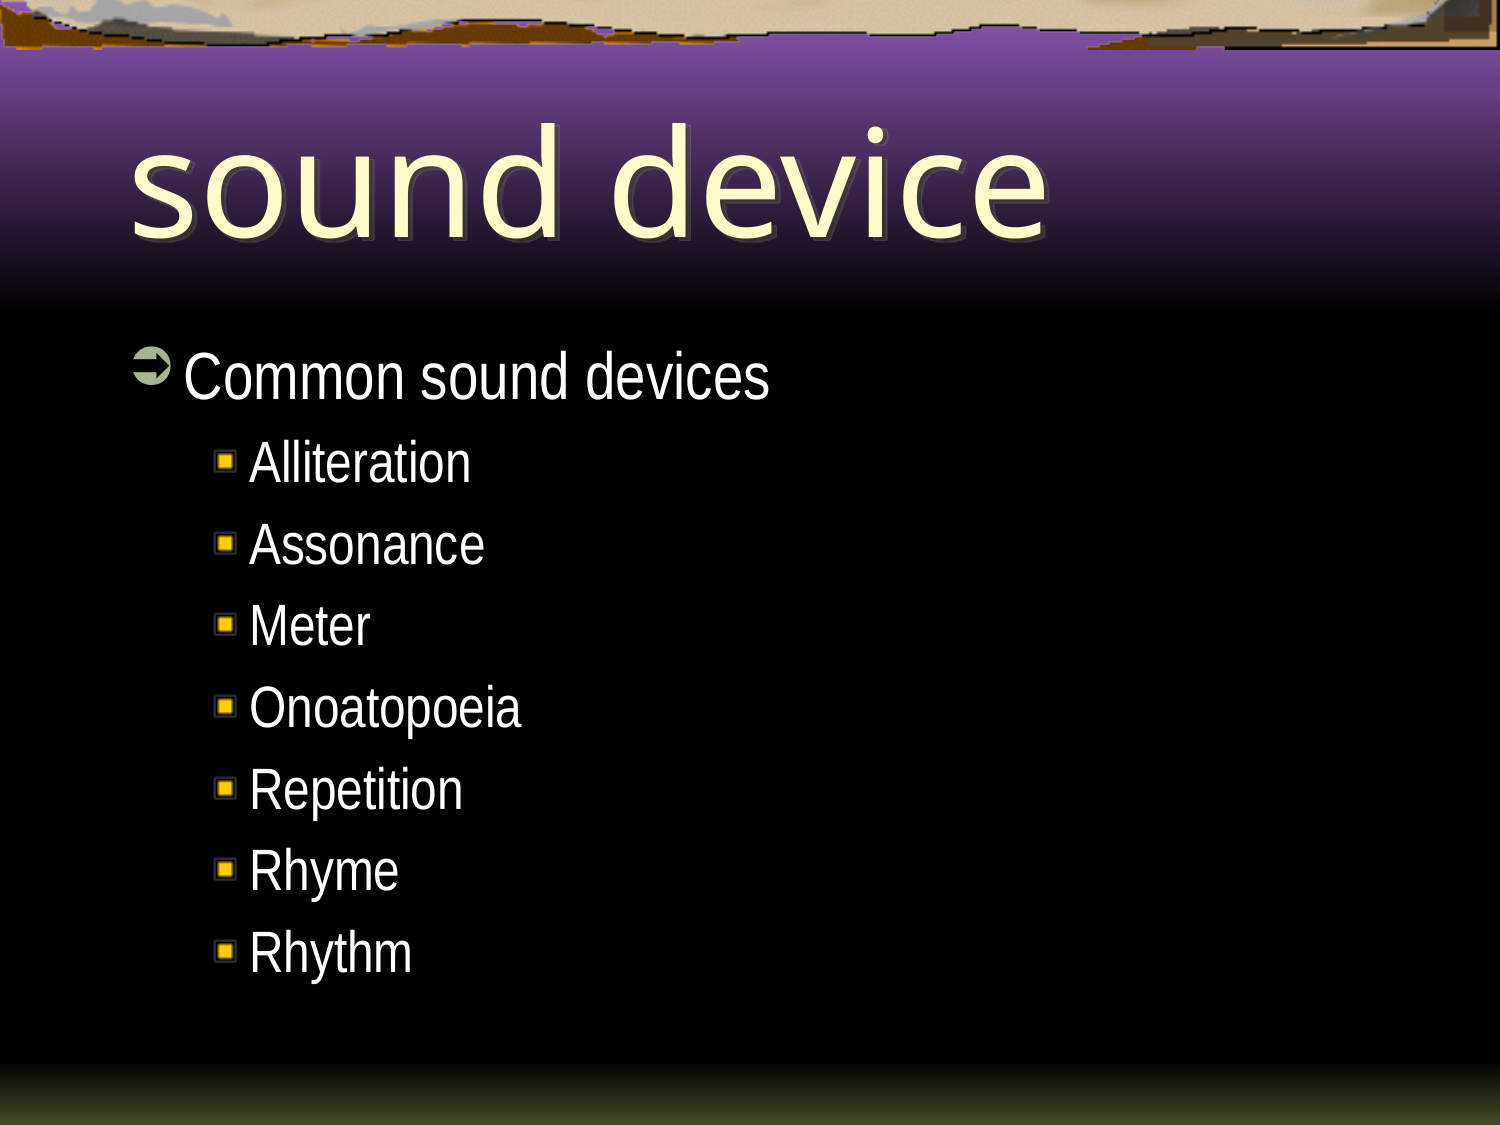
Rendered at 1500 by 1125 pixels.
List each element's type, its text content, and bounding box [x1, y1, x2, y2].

picture [0, 0, 1500, 50]
picture [202, 683, 244, 725]
list Common sound devices Alliteration Assonance Meter Onoatopoeia Repetition Rhyme Rhythm [112, 324, 1388, 1000]
picture [202, 520, 244, 562]
picture [202, 846, 244, 888]
picture [202, 928, 244, 970]
picture [202, 438, 244, 480]
picture [202, 601, 244, 643]
picture [202, 765, 244, 807]
title sound device [112, 87, 1388, 275]
